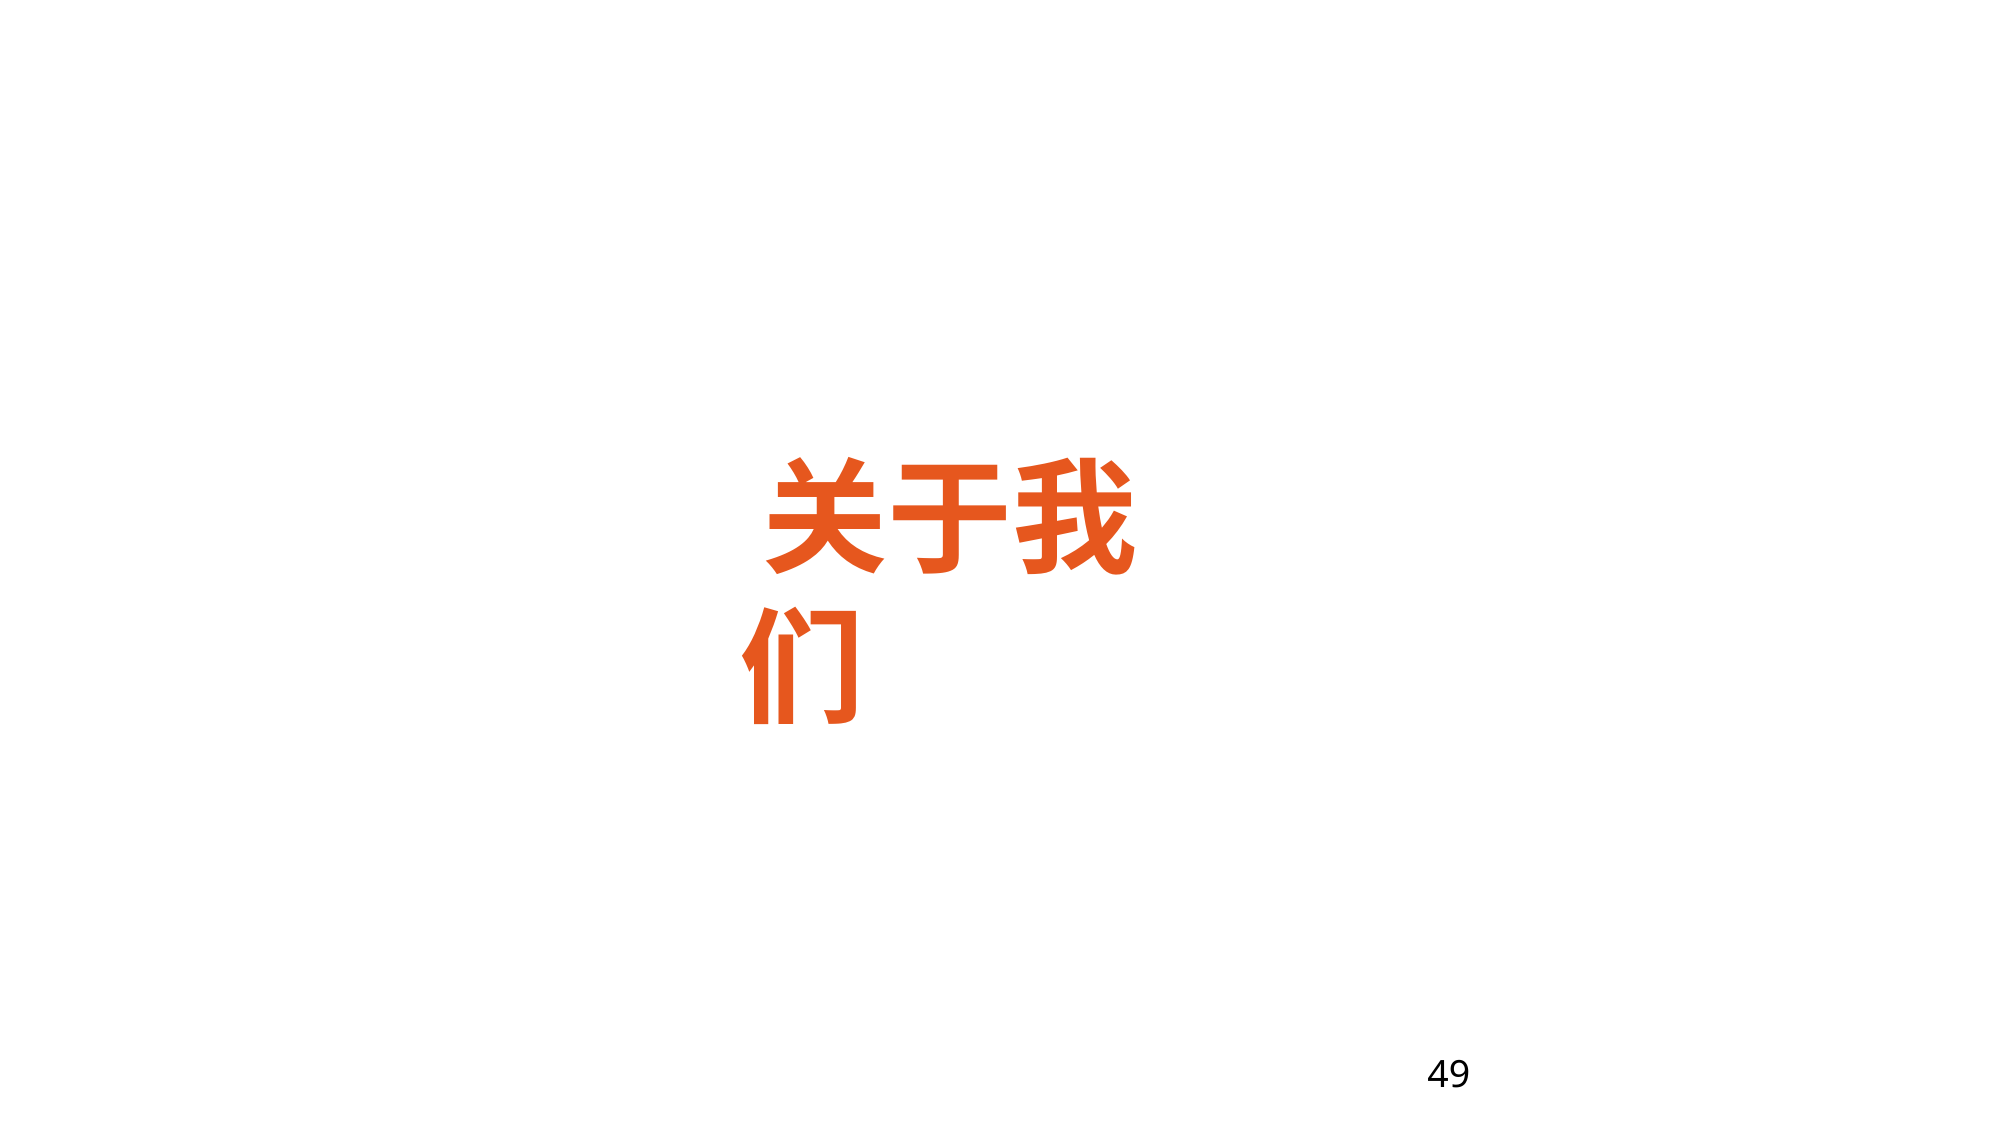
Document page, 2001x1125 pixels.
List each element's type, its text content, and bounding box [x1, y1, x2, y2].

text_box 关于我们 [724, 431, 1276, 747]
slide_number 49 [1412, 1042, 1863, 1103]
